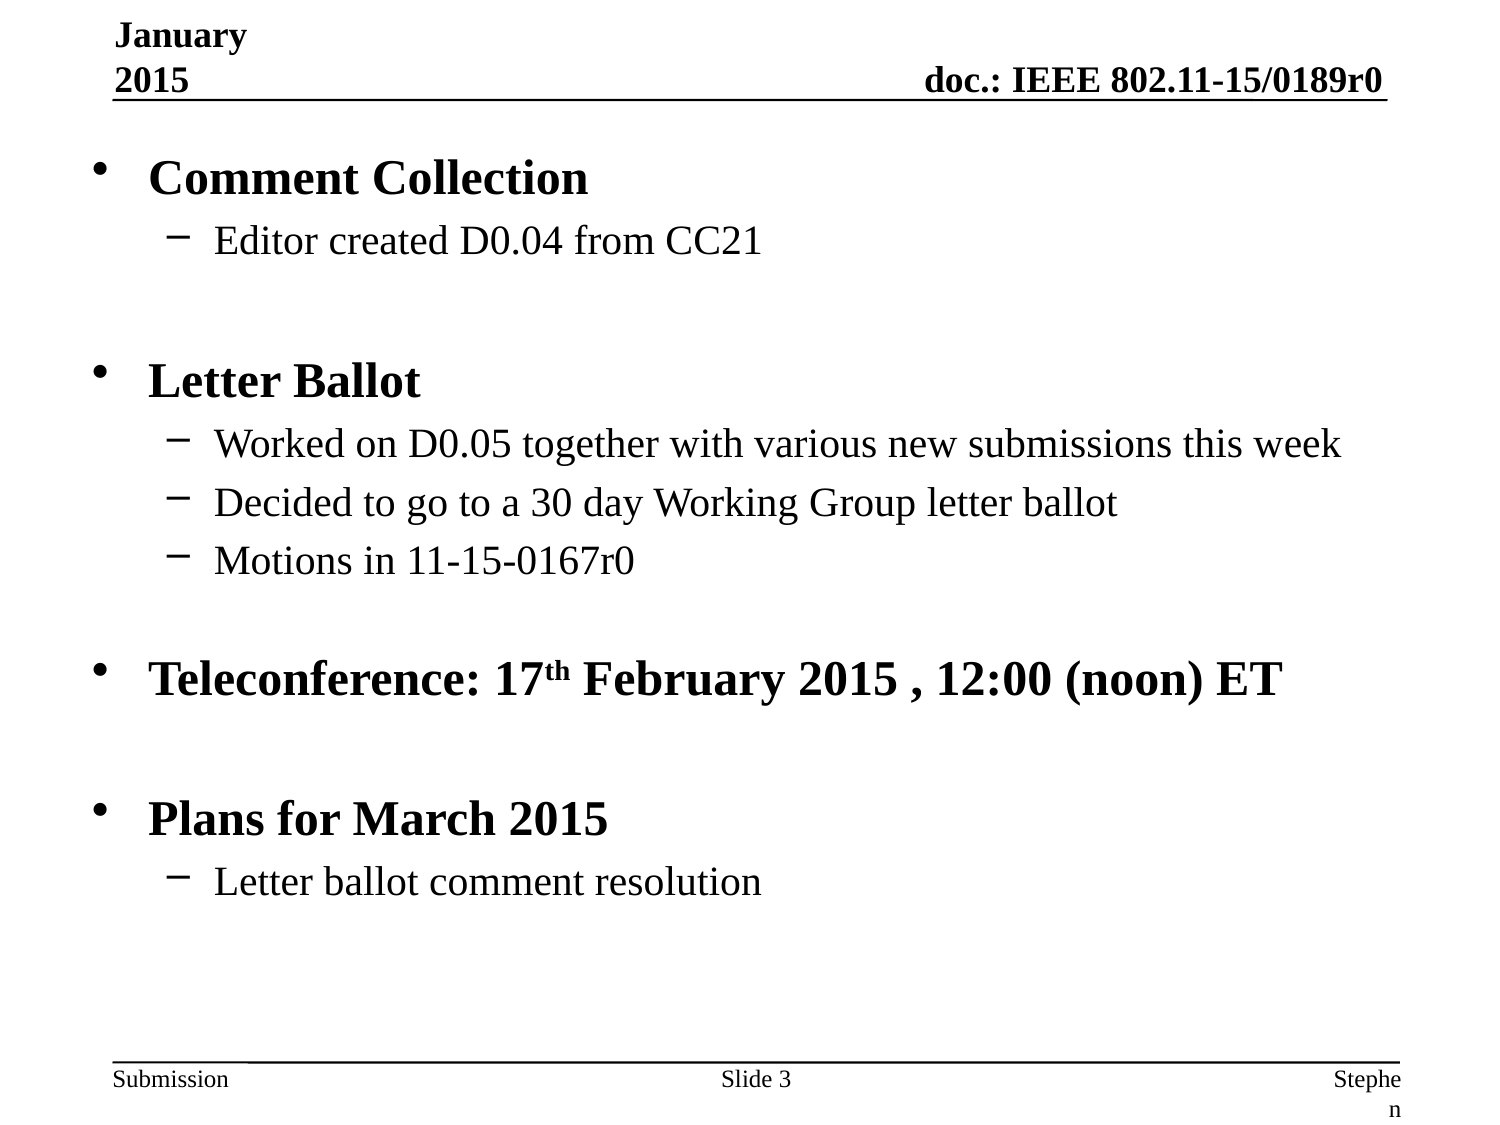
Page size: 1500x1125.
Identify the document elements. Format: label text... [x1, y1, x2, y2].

slide_number Slide 3 [712, 1071, 800, 1093]
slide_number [114, 54, 290, 101]
list Comment Collection Editor created D0.04 from CC21 Letter Ballot Worked on D0.05 together with various new submissions this week Decided to go to a 30 day Working Group letter ballot Motions in 11-15-0167r0 Teleconference: 17th February 2015 , 12:00 (noon) ET Plans for March 2015 Letter ballot comment resolution [76, 137, 1415, 1071]
footer Stephen McCann, BlackBerry [1324, 1071, 1402, 1093]
